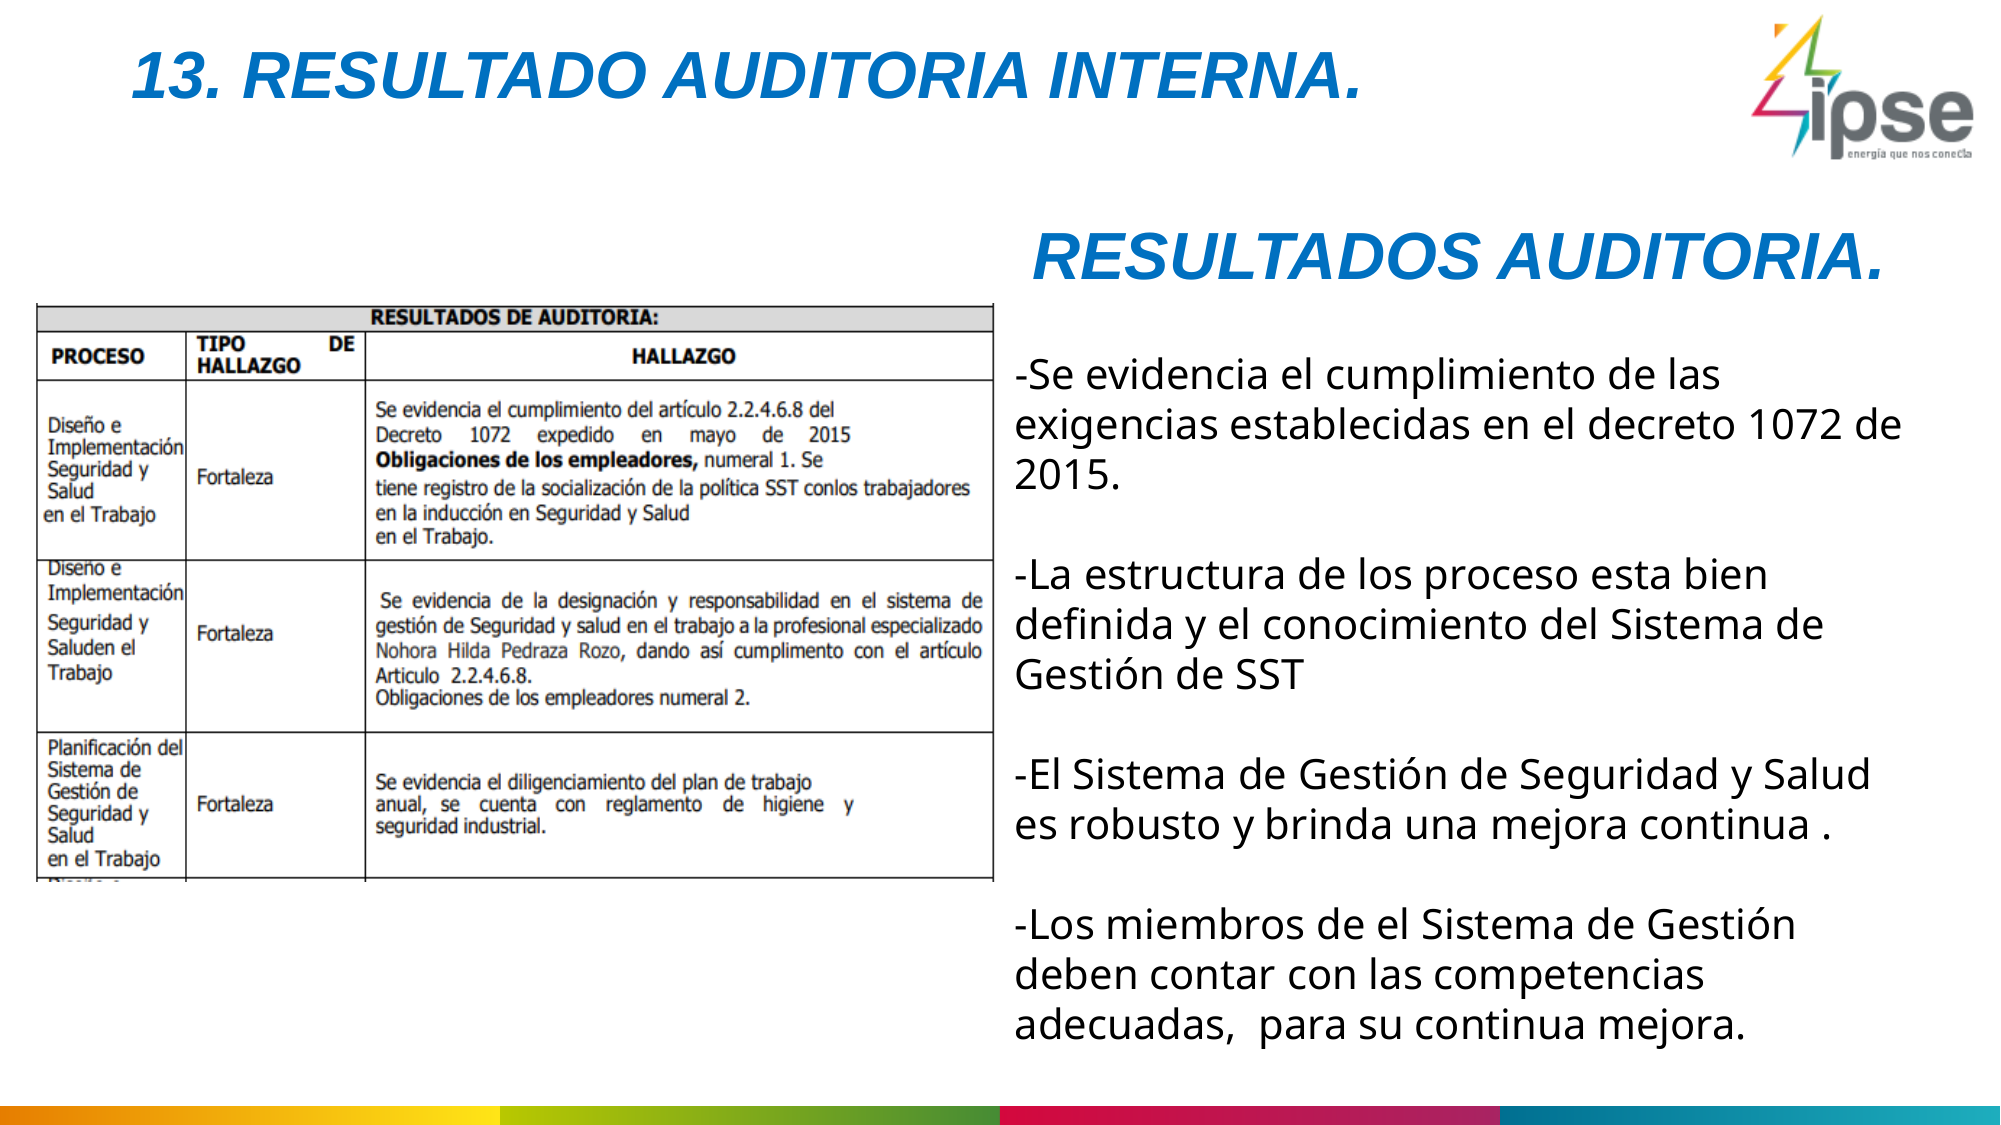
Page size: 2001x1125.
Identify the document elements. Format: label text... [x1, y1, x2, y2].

picture [1713, 0, 2000, 199]
picture [35, 303, 1000, 882]
text_box 13. RESULTADO AUDITORIA INTERNA. [45, 31, 1451, 123]
text_box RESULTADOS AUDITORIA. [994, 213, 1906, 302]
text_box -Se evidencia el cumplimiento de las exigencias establecidas en el decreto 1072 de 2015. -La estructura de los proceso esta bien definida y el conocimiento del Sistema de Gestión de SST -El Sistema de Gestión de Seguridad y Salud es robusto y brinda una mejora continua . -Los miembros de el Sistema de Gestión deben contar con las competencias adecuadas, para su continua mejora. [999, 290, 1922, 1125]
